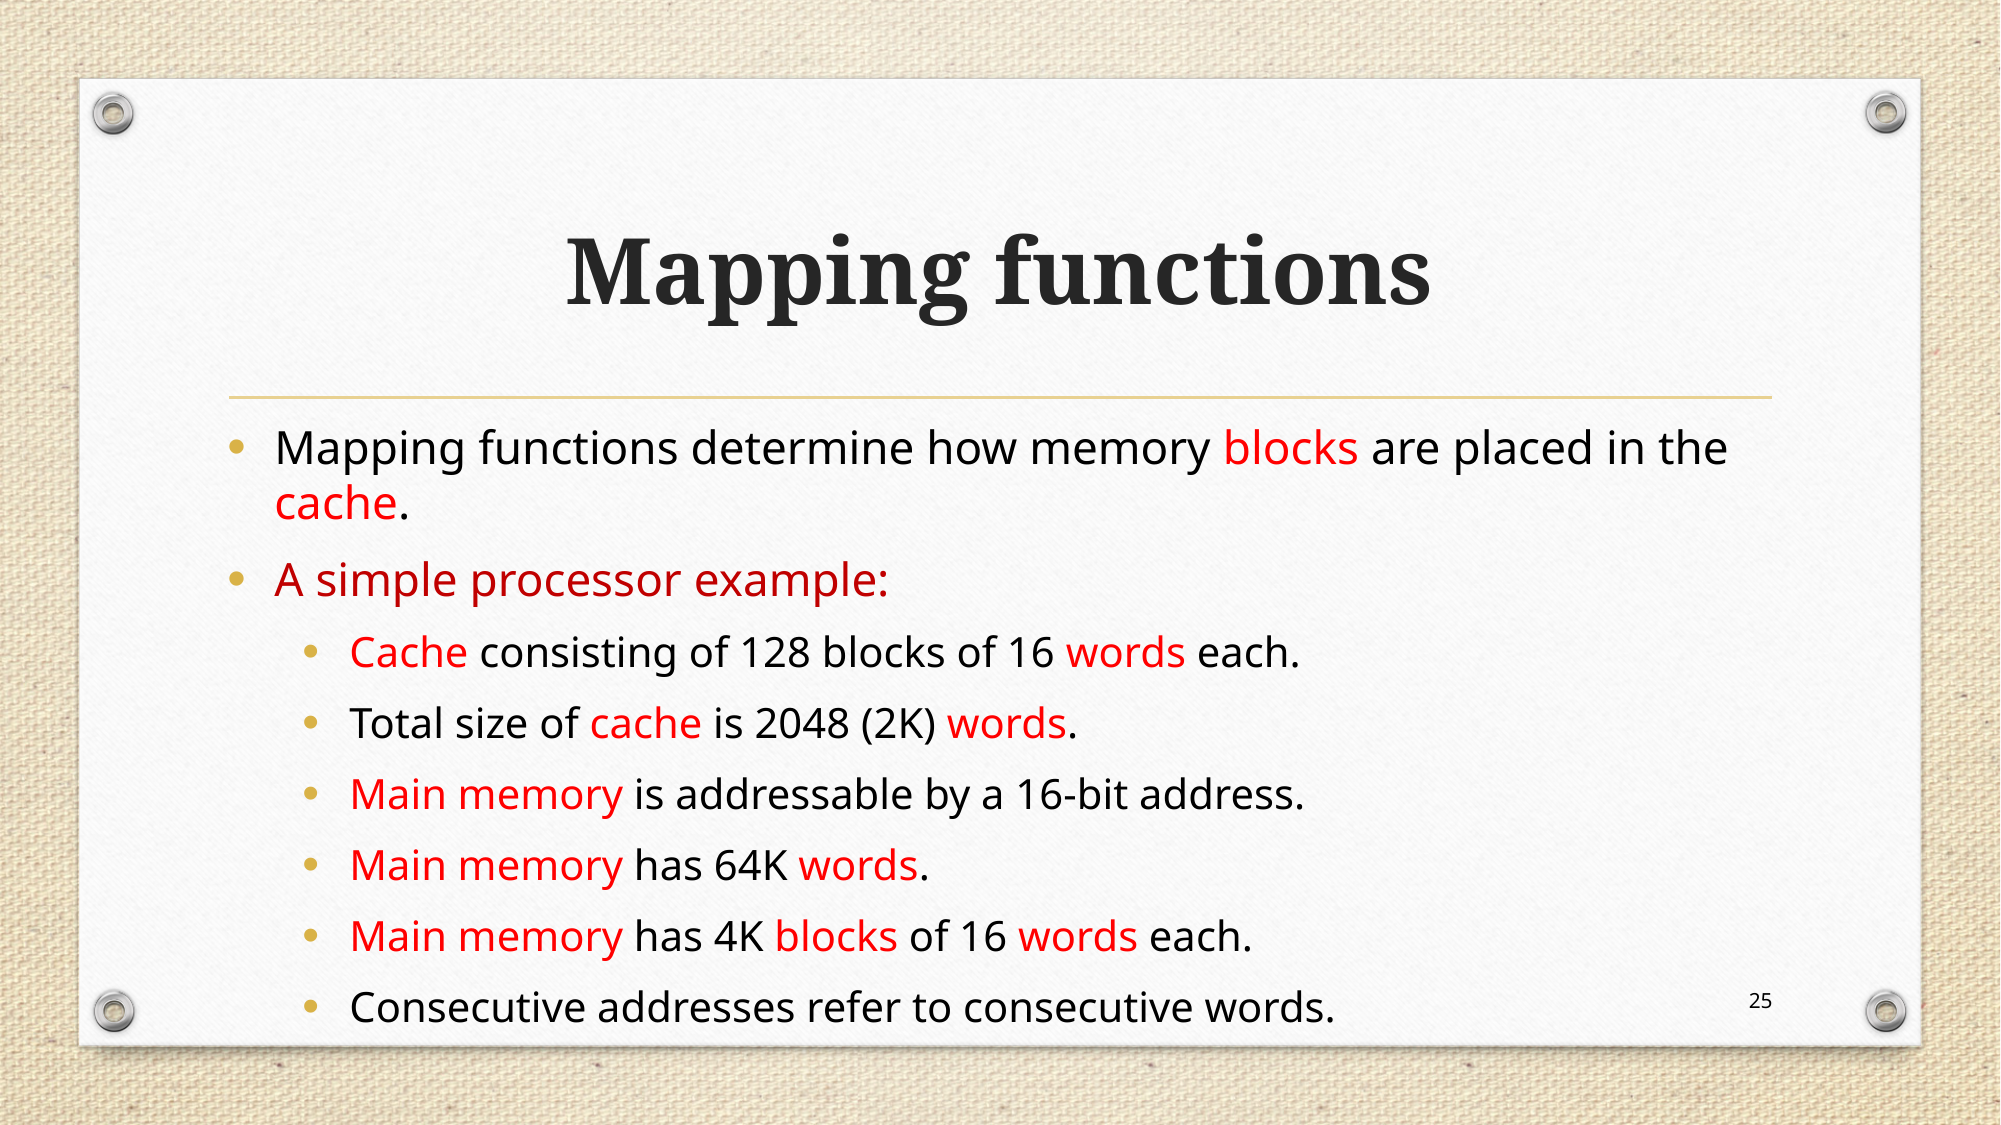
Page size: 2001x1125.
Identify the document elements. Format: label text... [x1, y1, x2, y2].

slide_number 25 [1698, 979, 1788, 1025]
list Mapping functions determine how memory blocks are placed in the cache. A simple processor example: Cache consisting of 128 blocks of 16 words each. Total size of cache is 2048 (2K) words. Main memory is addressable by a 16-bit address. Main memory has 64K words. Main memory has 4K blocks of 16 words each. Consecutive addresses refer to consecutive words. [212, 411, 1788, 1030]
picture [0, 0, 2001, 1125]
title Mapping functions [212, 161, 1788, 375]
